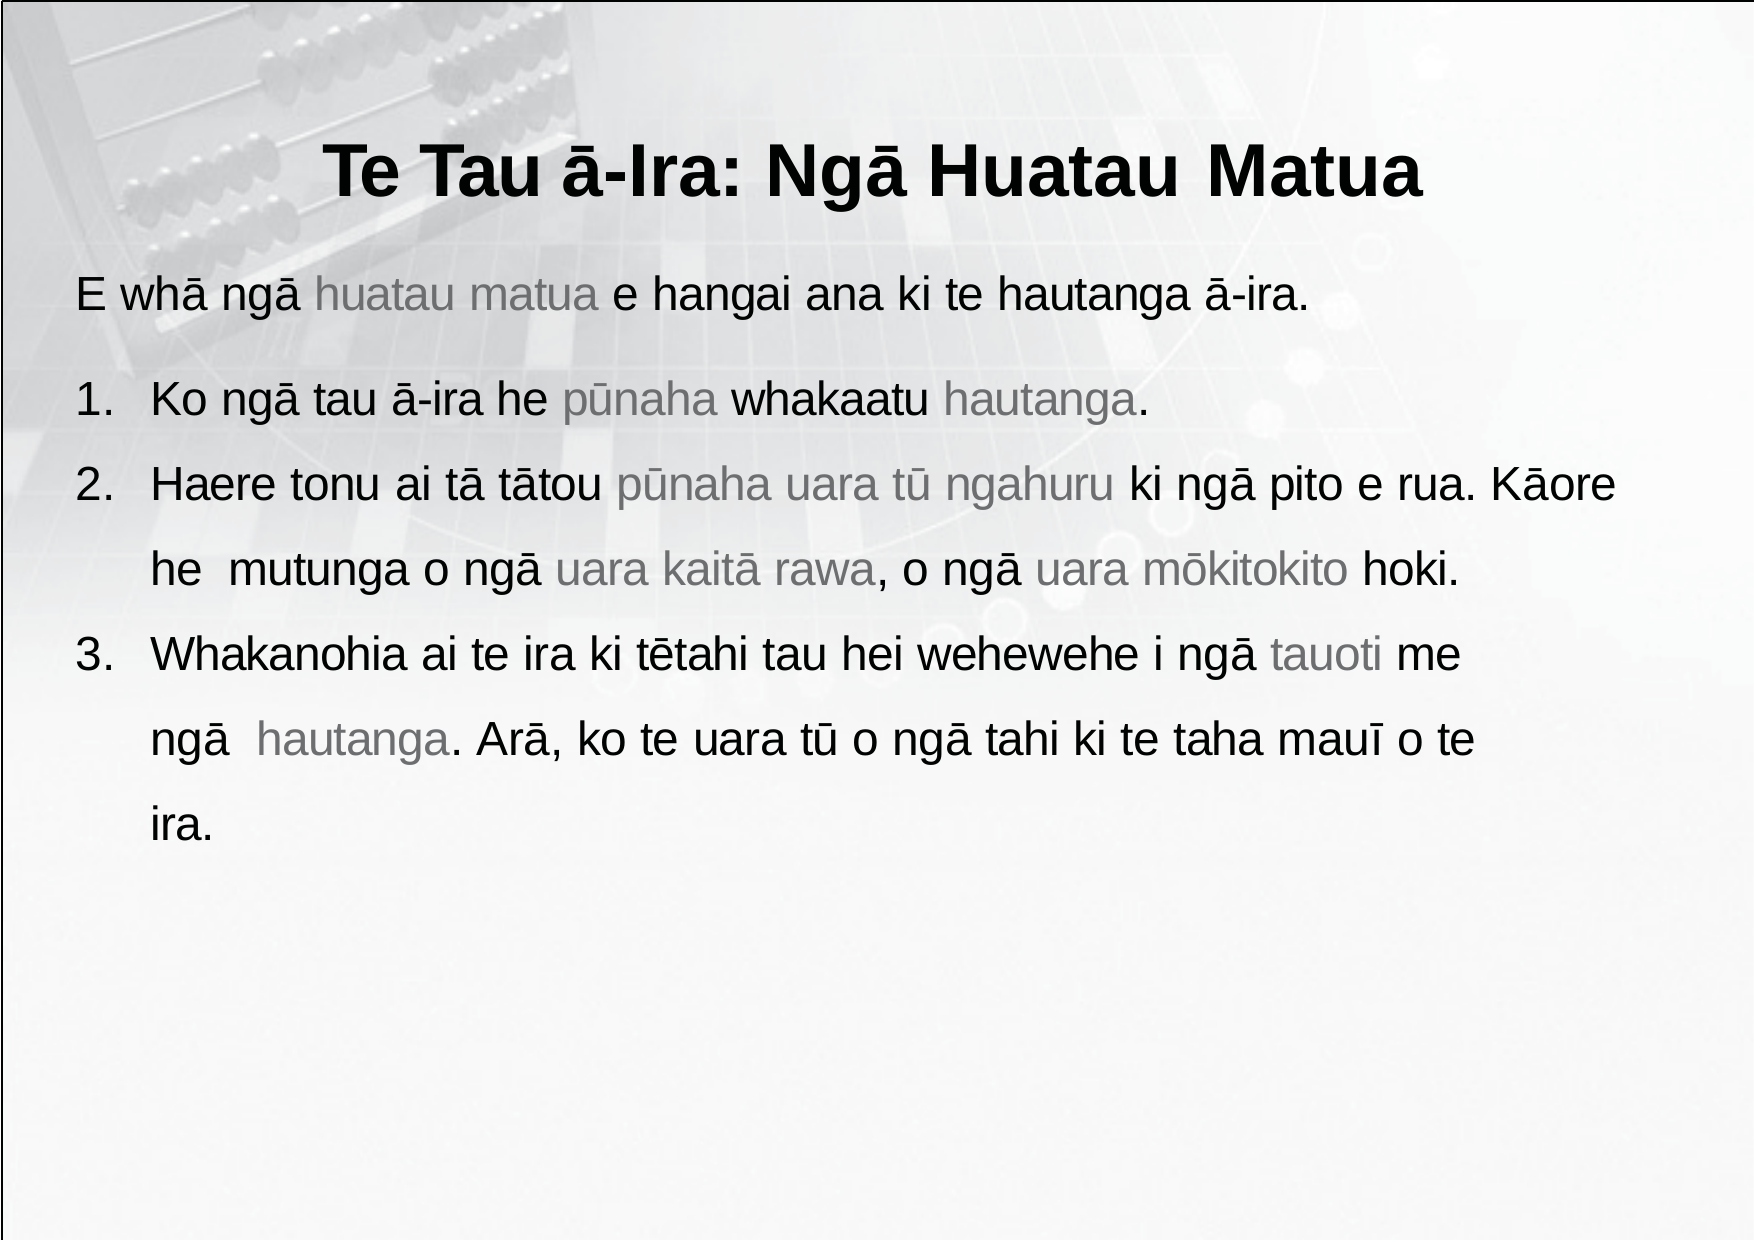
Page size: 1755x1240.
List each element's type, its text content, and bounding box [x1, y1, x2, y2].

title Te Tau ā-Ira: Ngā Huatau Matua [320, 119, 1434, 260]
text_box E whā ngā huatau matua e hangai ana ki te hautanga ā-ira. Ko ngā tau ā-ira he pūnaha whakaatu hautanga. Haere tonu ai tā tātou pūnaha uara tū ngahuru ki ngā pito e rua. Kāore he mutunga o ngā uara kaitā rawa, o ngā uara mōkitokito hoki. Whakanohia ai te ira ki tētahi tau hei wehewehe i ngā tauoti me ngā hautanga. Arā, ko te uara tū o ngā tahi ki te taha mauī o te ira. [73, 260, 1644, 851]
picture [3, 2, 1754, 1240]
